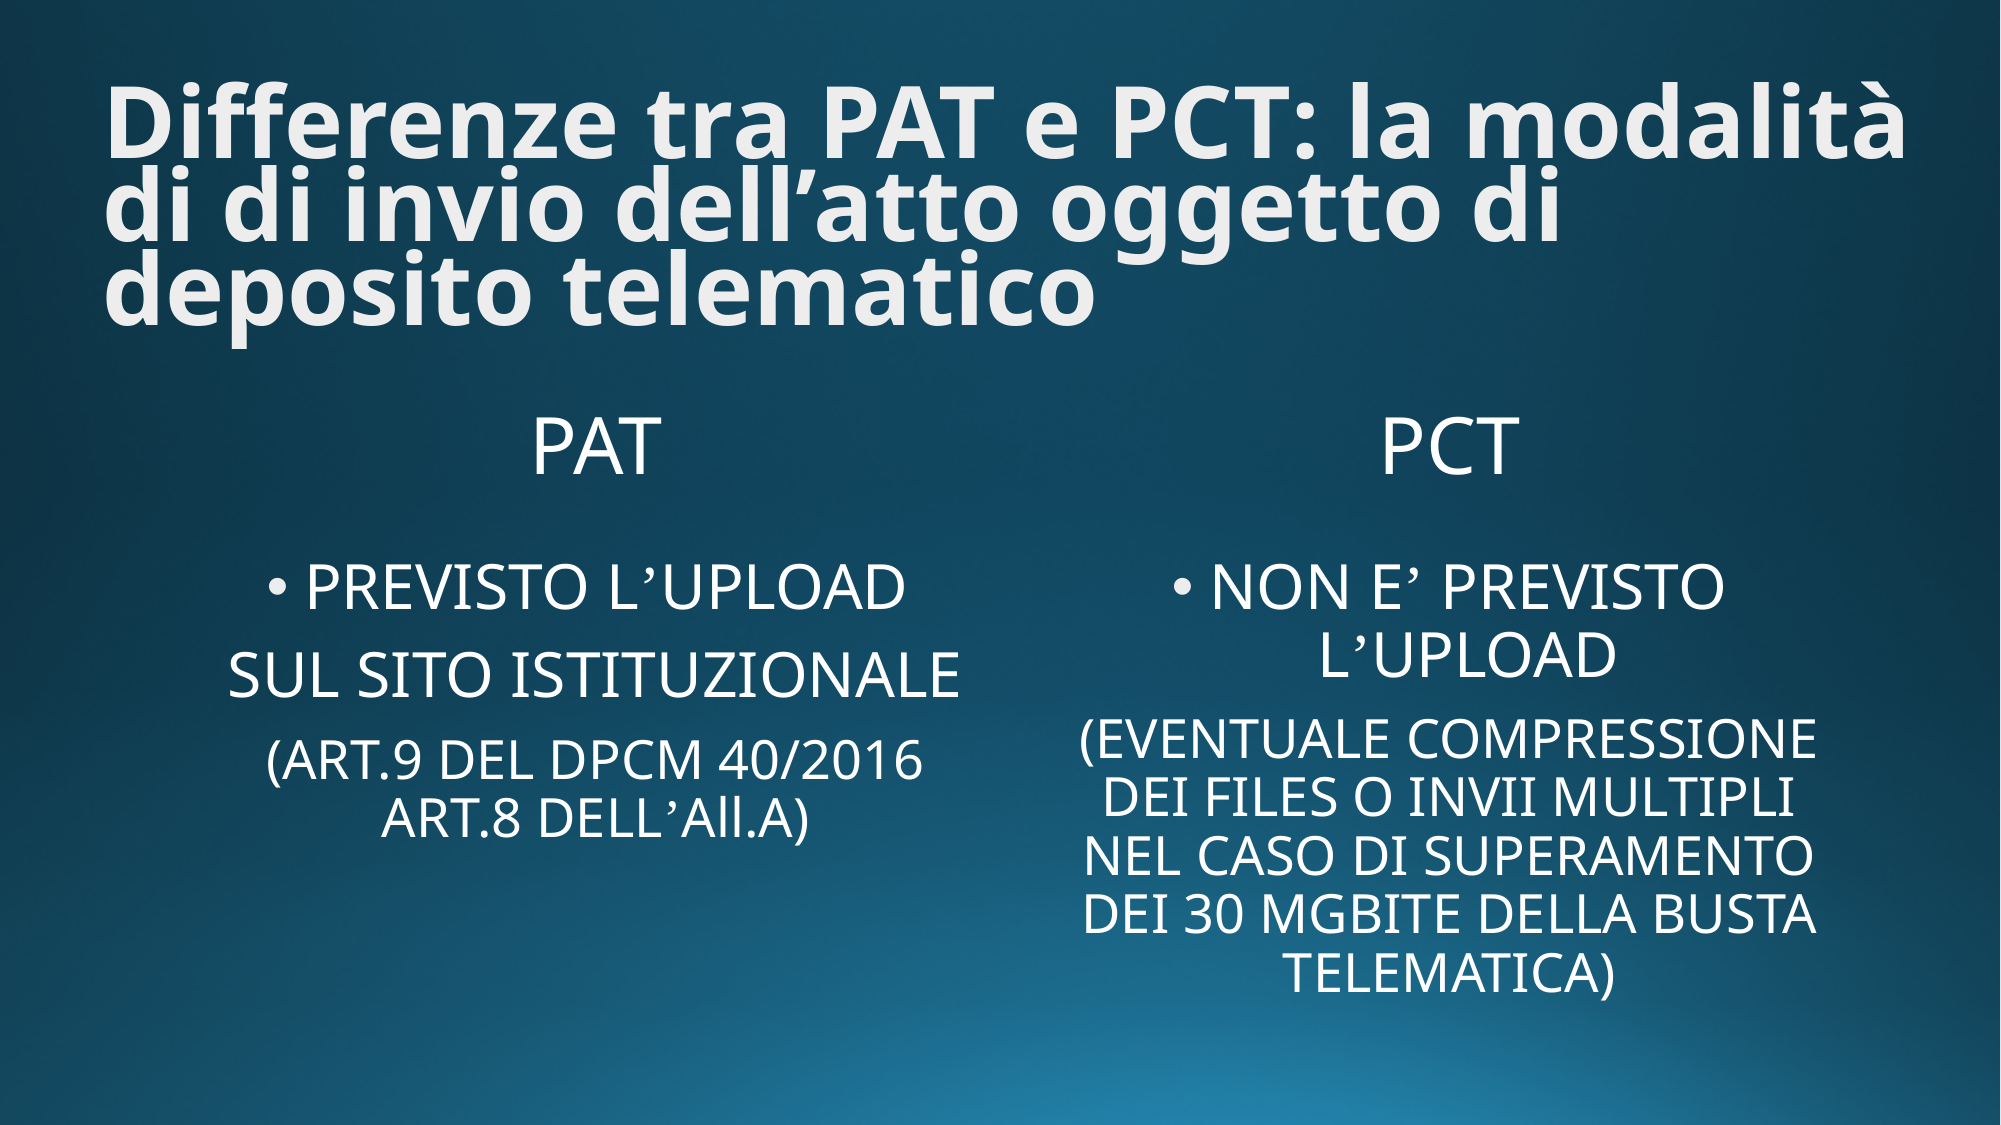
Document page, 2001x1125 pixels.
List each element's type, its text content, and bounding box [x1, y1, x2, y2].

text_box Differenze tra PAT e PCT: la modalità di di invio dell’atto oggetto di deposito telematico [87, 83, 1933, 351]
list PAT PREVISTO L’UPLOAD SUL SITO ISTITUZIONALE (ART.9 DEL DPCM 40/2016 ART.8 DELL’All.A) [183, 398, 1009, 1113]
list PCT NON E’ PREVISTO L’UPLOAD (EVENTUALE COMPRESSIONE DEI FILES O INVII MULTIPLI NEL CASO DI SUPERAMENTO DEI 30 MGBITE DELLA BUSTA TELEMATICA) [1036, 398, 1863, 1113]
picture [0, 0, 2001, 1125]
